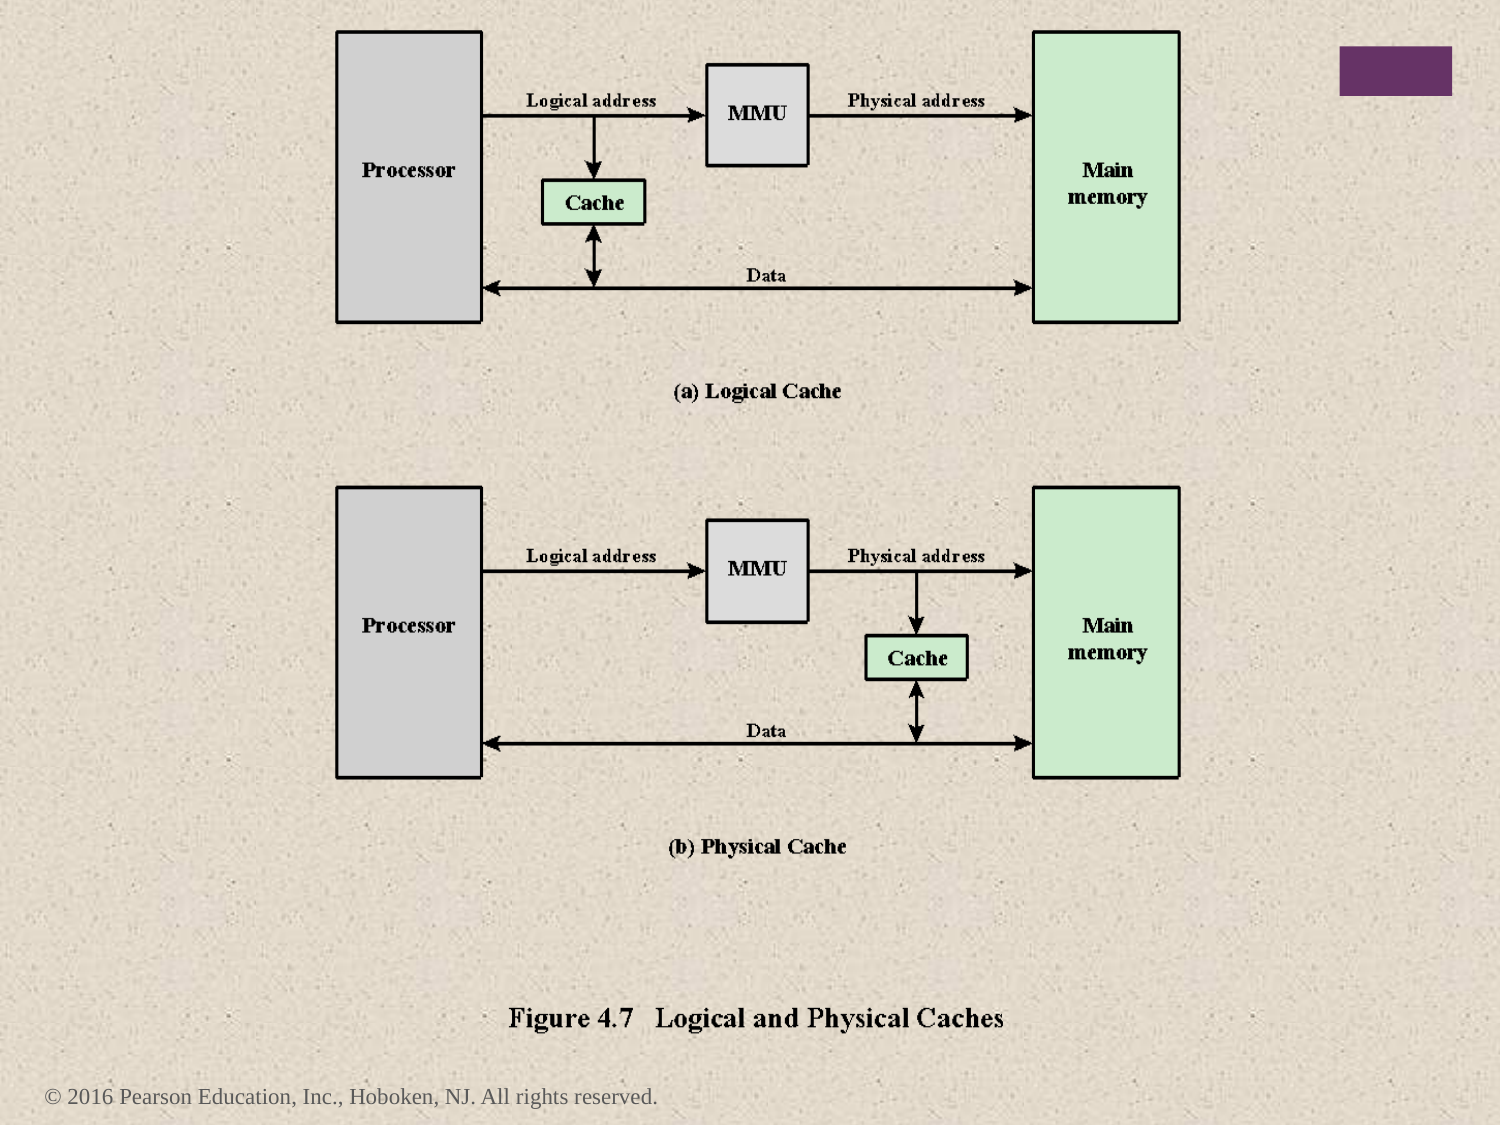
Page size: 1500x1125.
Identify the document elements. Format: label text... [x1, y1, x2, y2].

picture [0, 0, 1500, 1125]
footer © 2016 Pearson Education, Inc., Hoboken, NJ. All rights reserved. [29, 1065, 1034, 1125]
